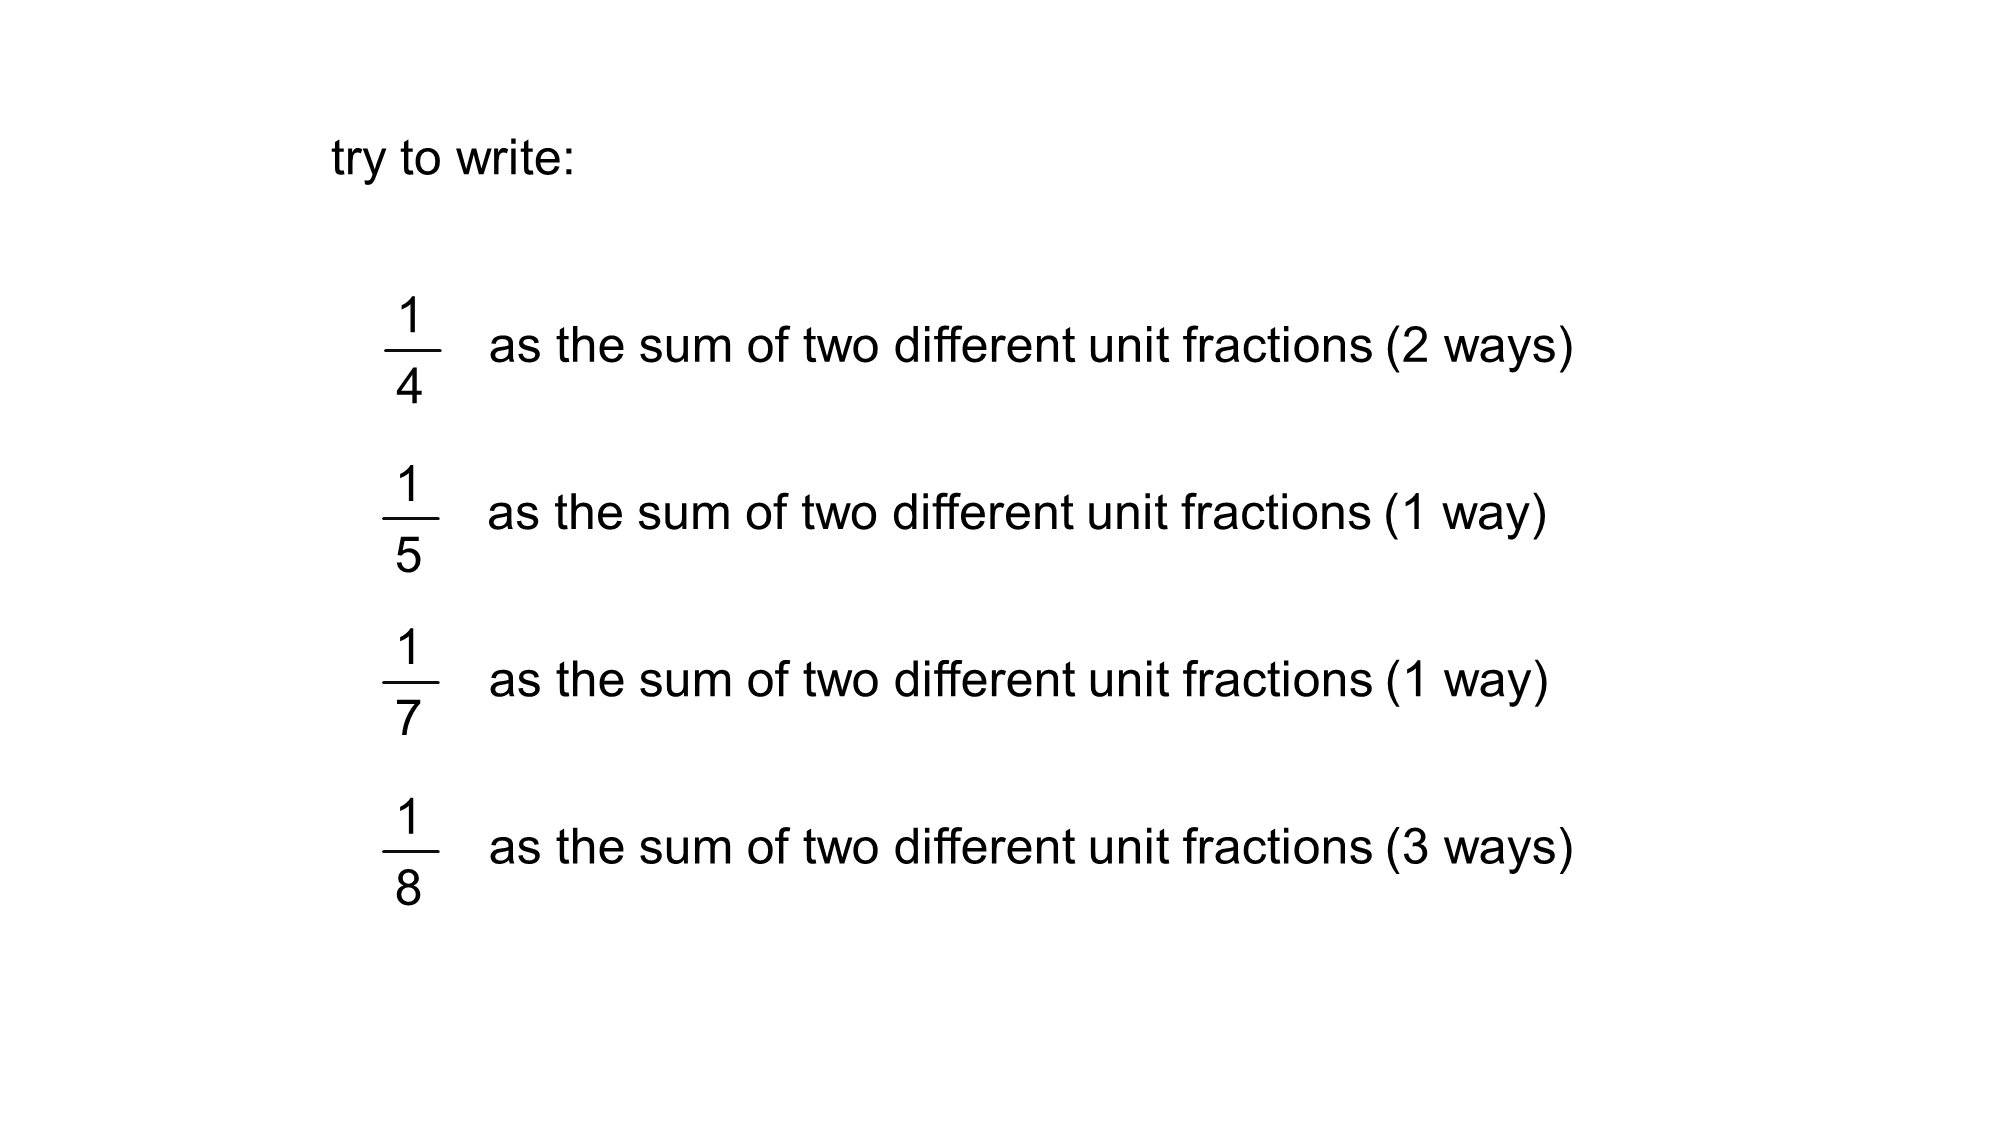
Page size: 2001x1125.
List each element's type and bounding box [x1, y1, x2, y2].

picture [233, 0, 1732, 1125]
